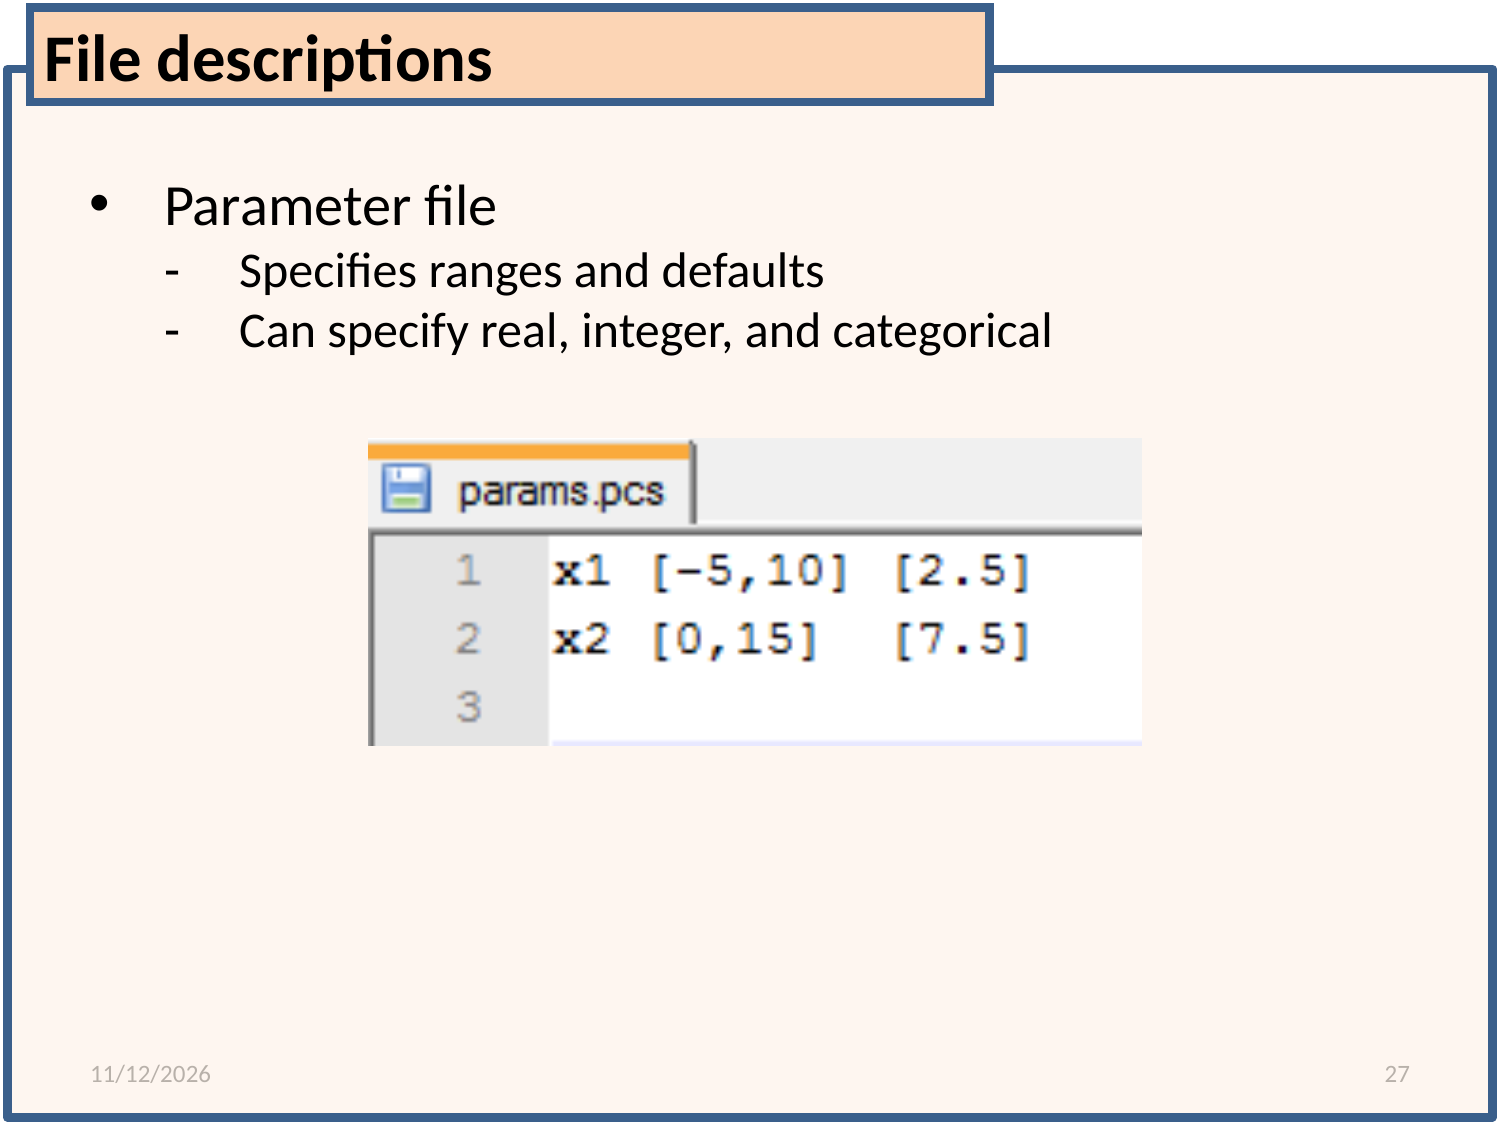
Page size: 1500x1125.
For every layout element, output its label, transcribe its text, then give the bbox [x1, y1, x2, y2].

text_box [5, 67, 1494, 1120]
picture [368, 438, 1142, 746]
text_box File descriptions [30, 7, 990, 102]
text_box Parameter file Specifies ranges and defaults Can specify real, integer, and categorical [74, 159, 1425, 365]
slide_number 27 [1074, 1042, 1425, 1103]
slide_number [75, 1042, 425, 1103]
